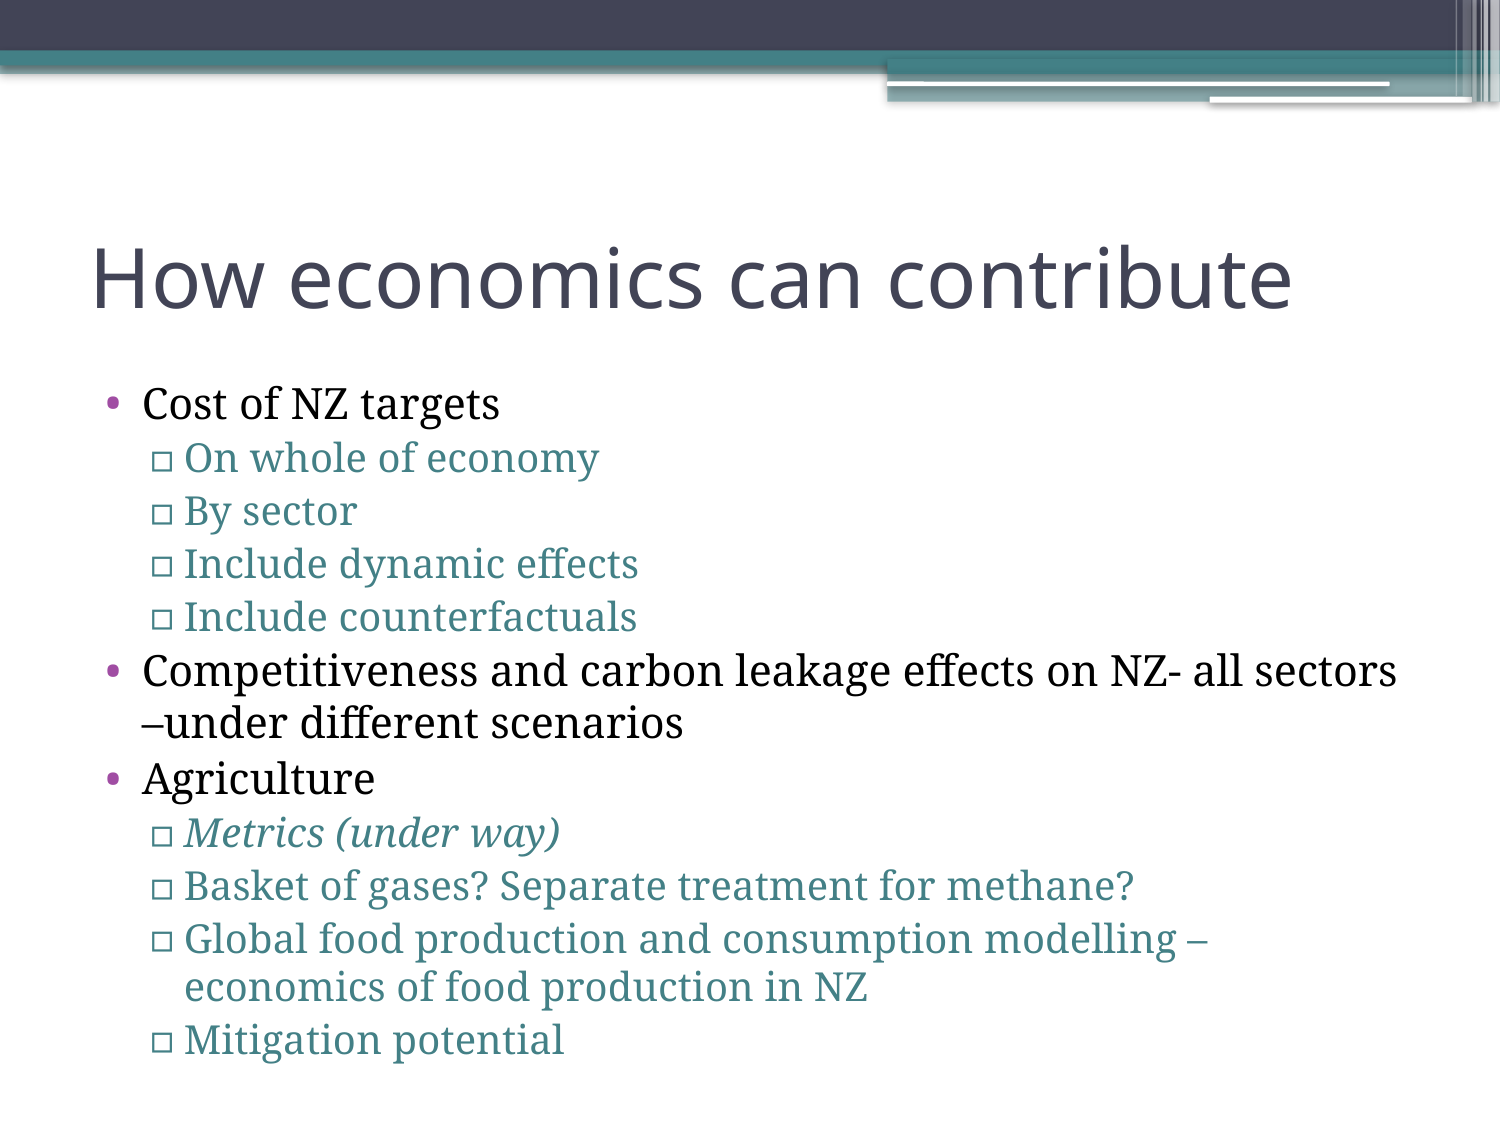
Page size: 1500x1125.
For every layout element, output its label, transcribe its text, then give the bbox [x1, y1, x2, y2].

title How economics can contribute [75, 187, 1425, 363]
list Cost of NZ targets On whole of economy By sector Include dynamic effects Include counterfactuals Competitiveness and carbon leakage effects on NZ- all sectors –under different scenarios Agriculture Metrics (under way) Basket of gases? Separate treatment for methane? Global food production and consumption modelling – economics of food production in NZ Mitigation potential [75, 368, 1425, 1079]
